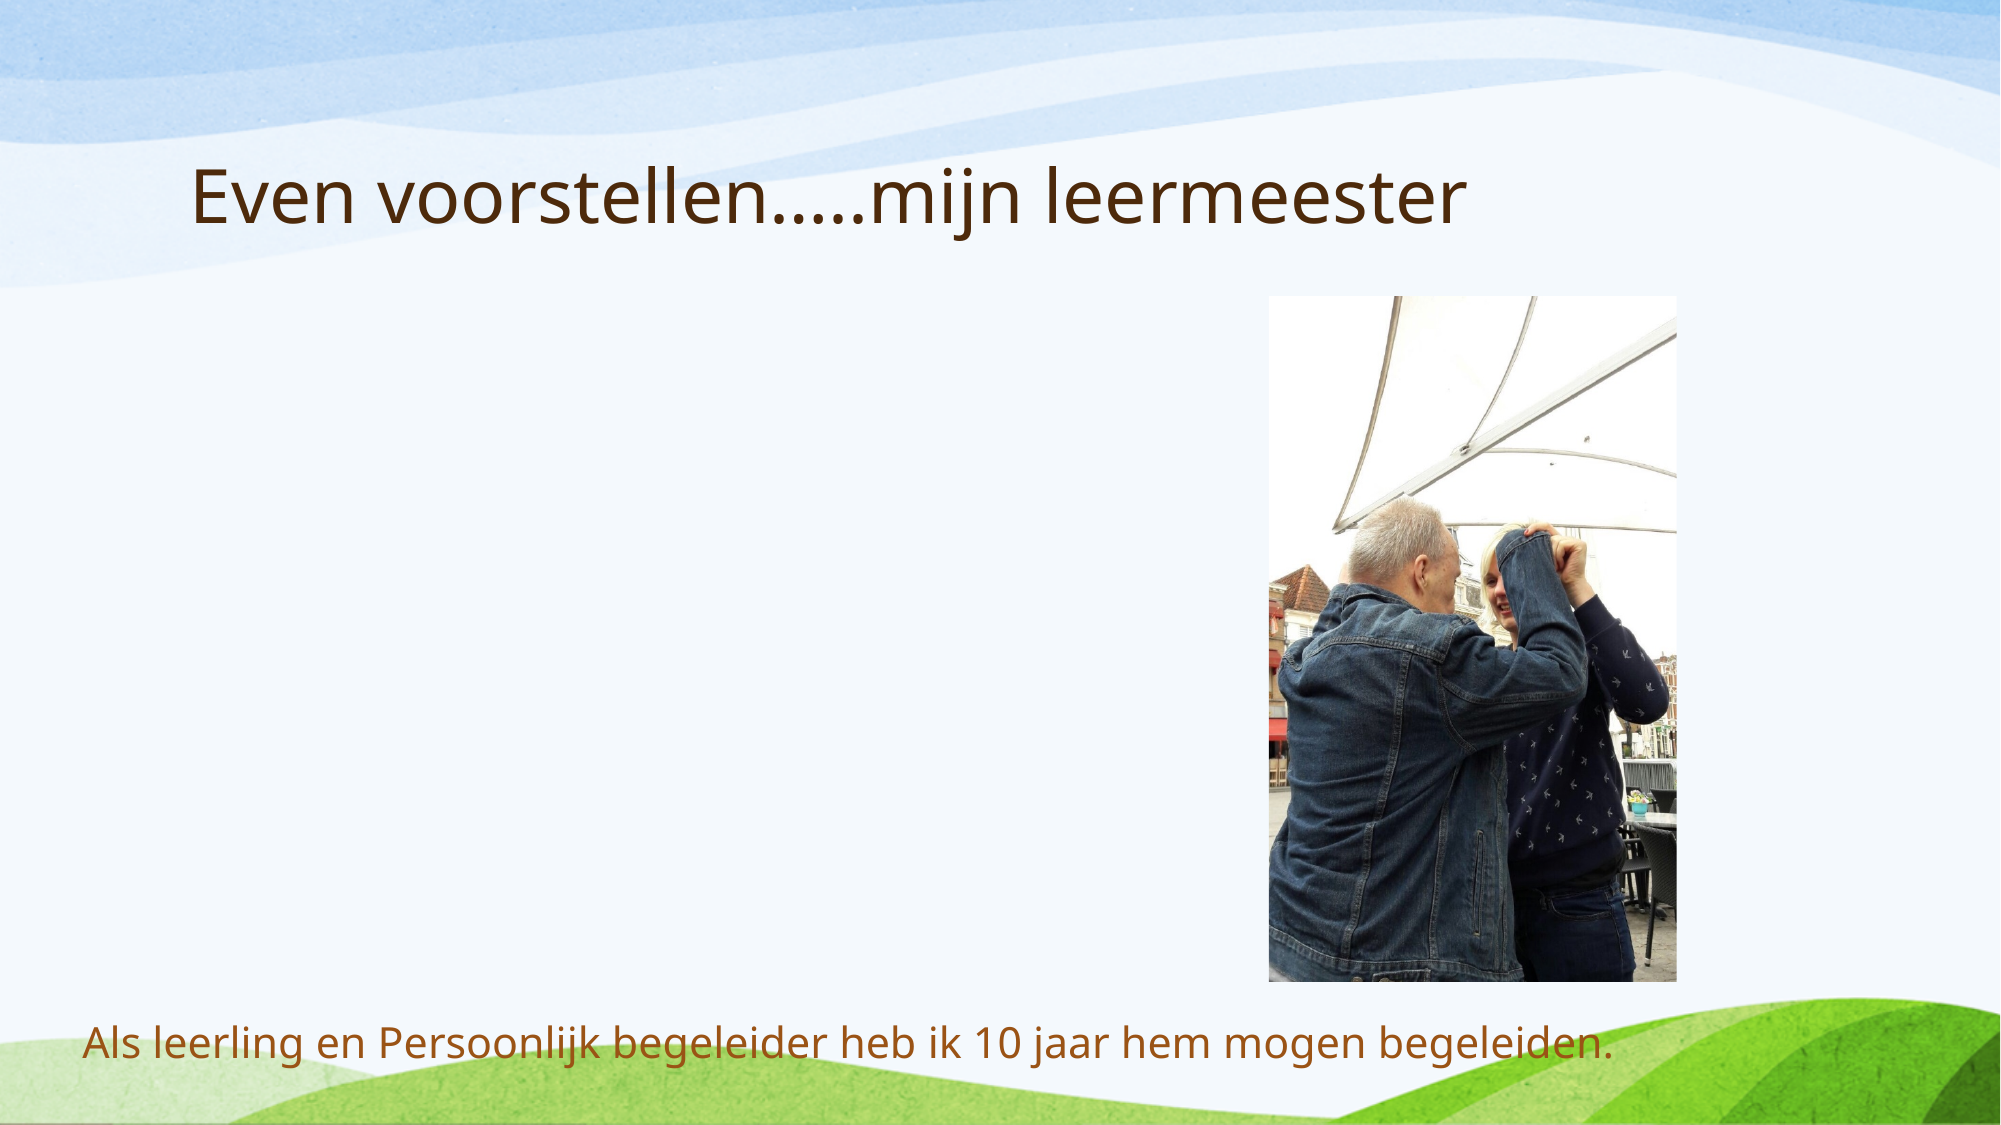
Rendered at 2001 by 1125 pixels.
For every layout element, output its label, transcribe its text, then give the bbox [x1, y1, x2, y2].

title Even voorstellen…..mijn leermeester [174, 47, 1825, 248]
list Als leerling en Persoonlijk begeleider heb ik 10 jaar hem mogen begeleiden. [67, 924, 1677, 1078]
picture [0, 0, 2001, 1125]
